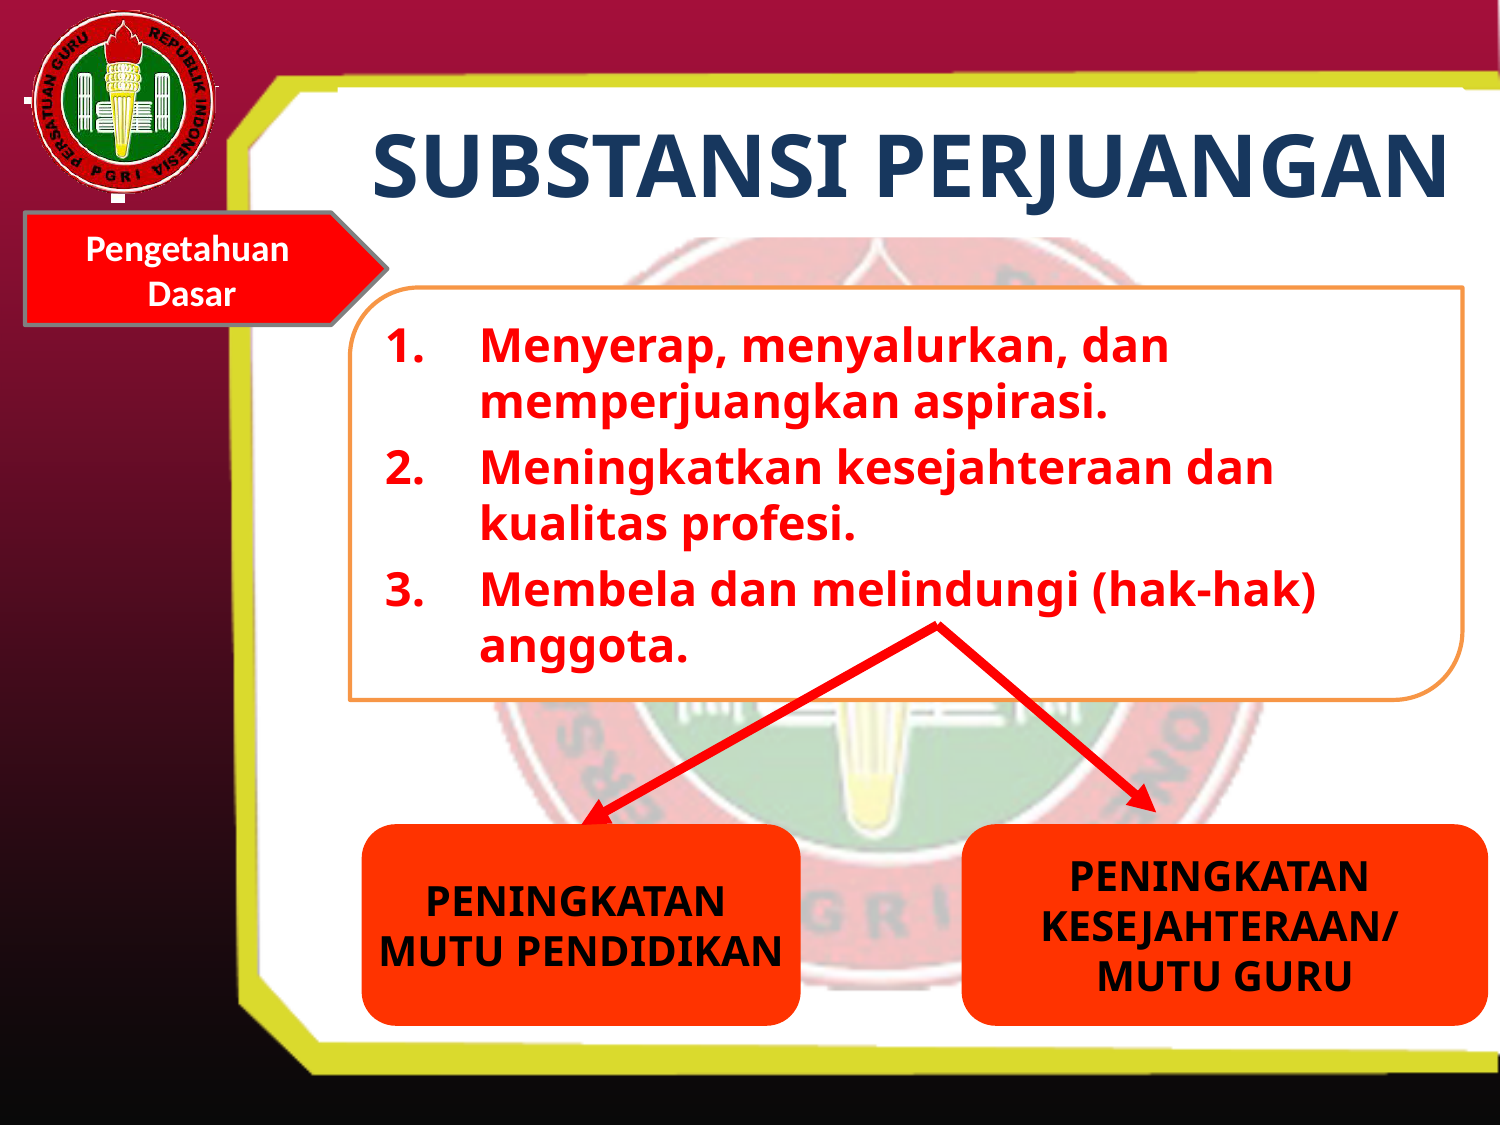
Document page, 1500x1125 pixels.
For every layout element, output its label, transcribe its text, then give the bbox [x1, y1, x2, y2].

text_box PENINGKATAN MUTU PENDIDIKAN [362, 824, 800, 1026]
text_box Pengetahuan Dasar [22, 210, 390, 328]
text_box SUBSTANSI PERJUANGAN [335, 85, 1490, 240]
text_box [581, 624, 1157, 826]
text_box Menyerap, menyalurkan, dan memperjuangkan aspirasi. Meningkatkan kesejahteraan dan kualitas profesi. Membela dan melindungi (hak-hak) anggota. [347, 285, 1465, 703]
text_box PENINGKATAN KESEJAHTERAAN/ MUTU GURU [962, 824, 1488, 1026]
picture [0, 0, 1500, 1125]
